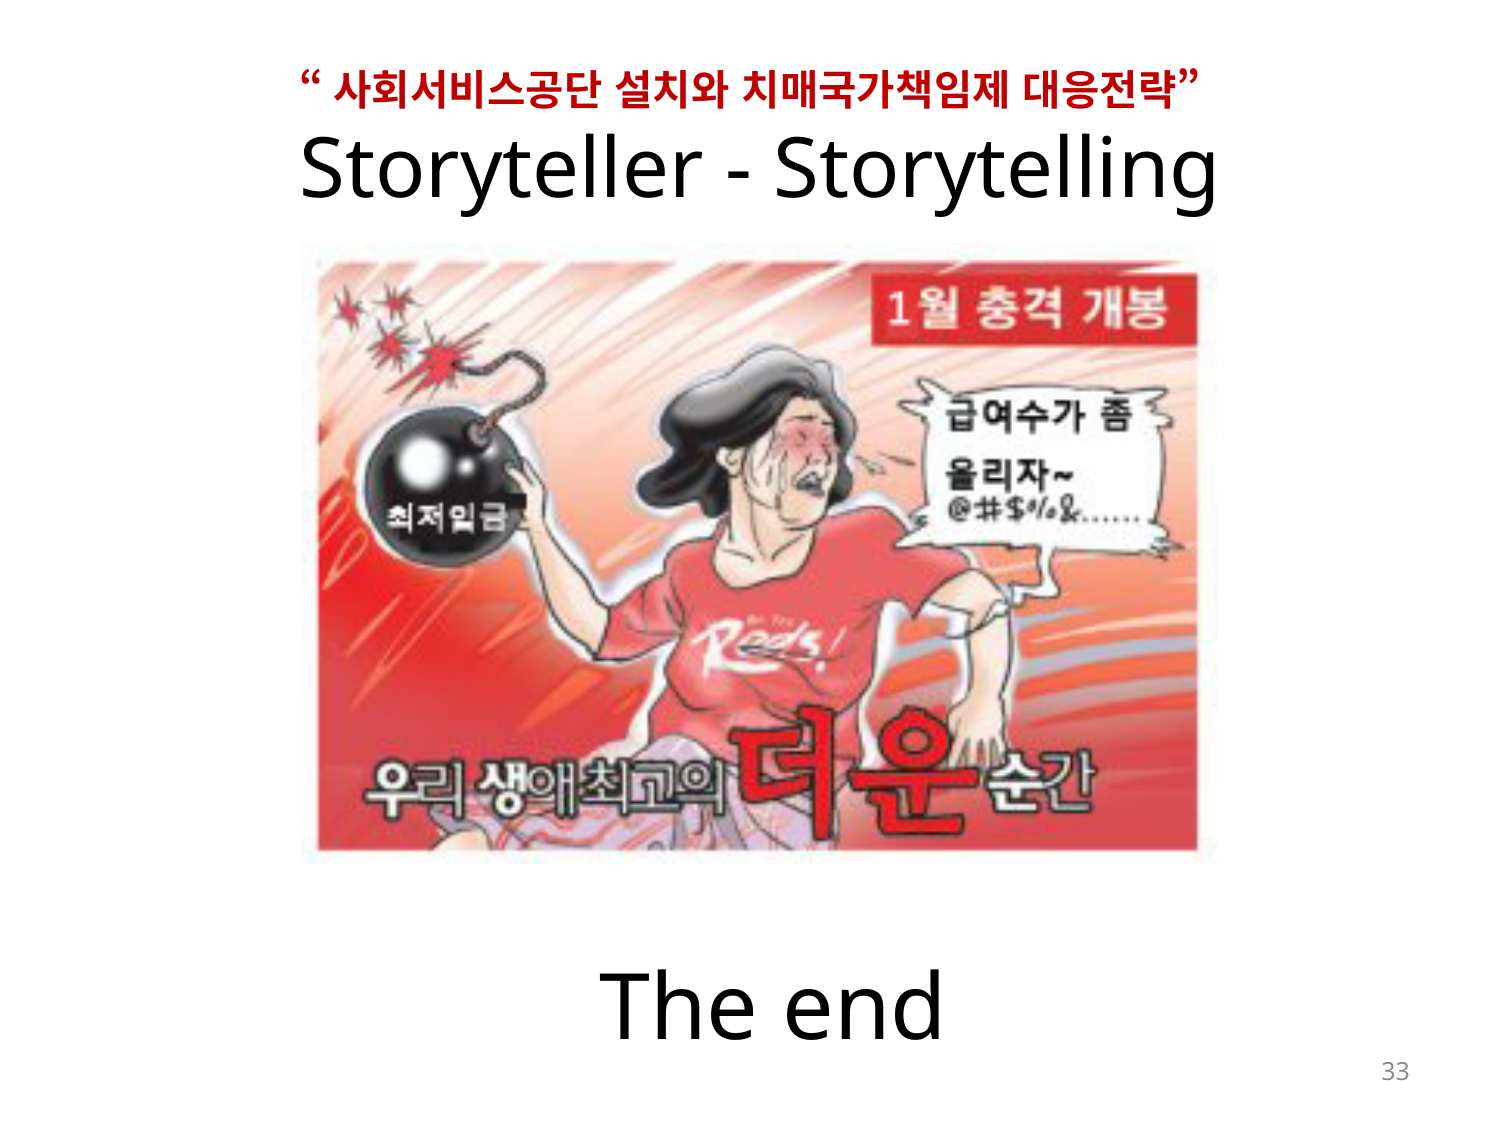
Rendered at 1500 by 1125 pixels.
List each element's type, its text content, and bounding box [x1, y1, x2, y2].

title “사회서비스공단 설치와 치매국가책임제 대응전략” Storyteller - Storytelling [75, 37, 1425, 241]
slide_number 33 [1074, 1042, 1425, 1103]
picture [300, 243, 1217, 865]
text_box The end [584, 940, 1034, 1066]
